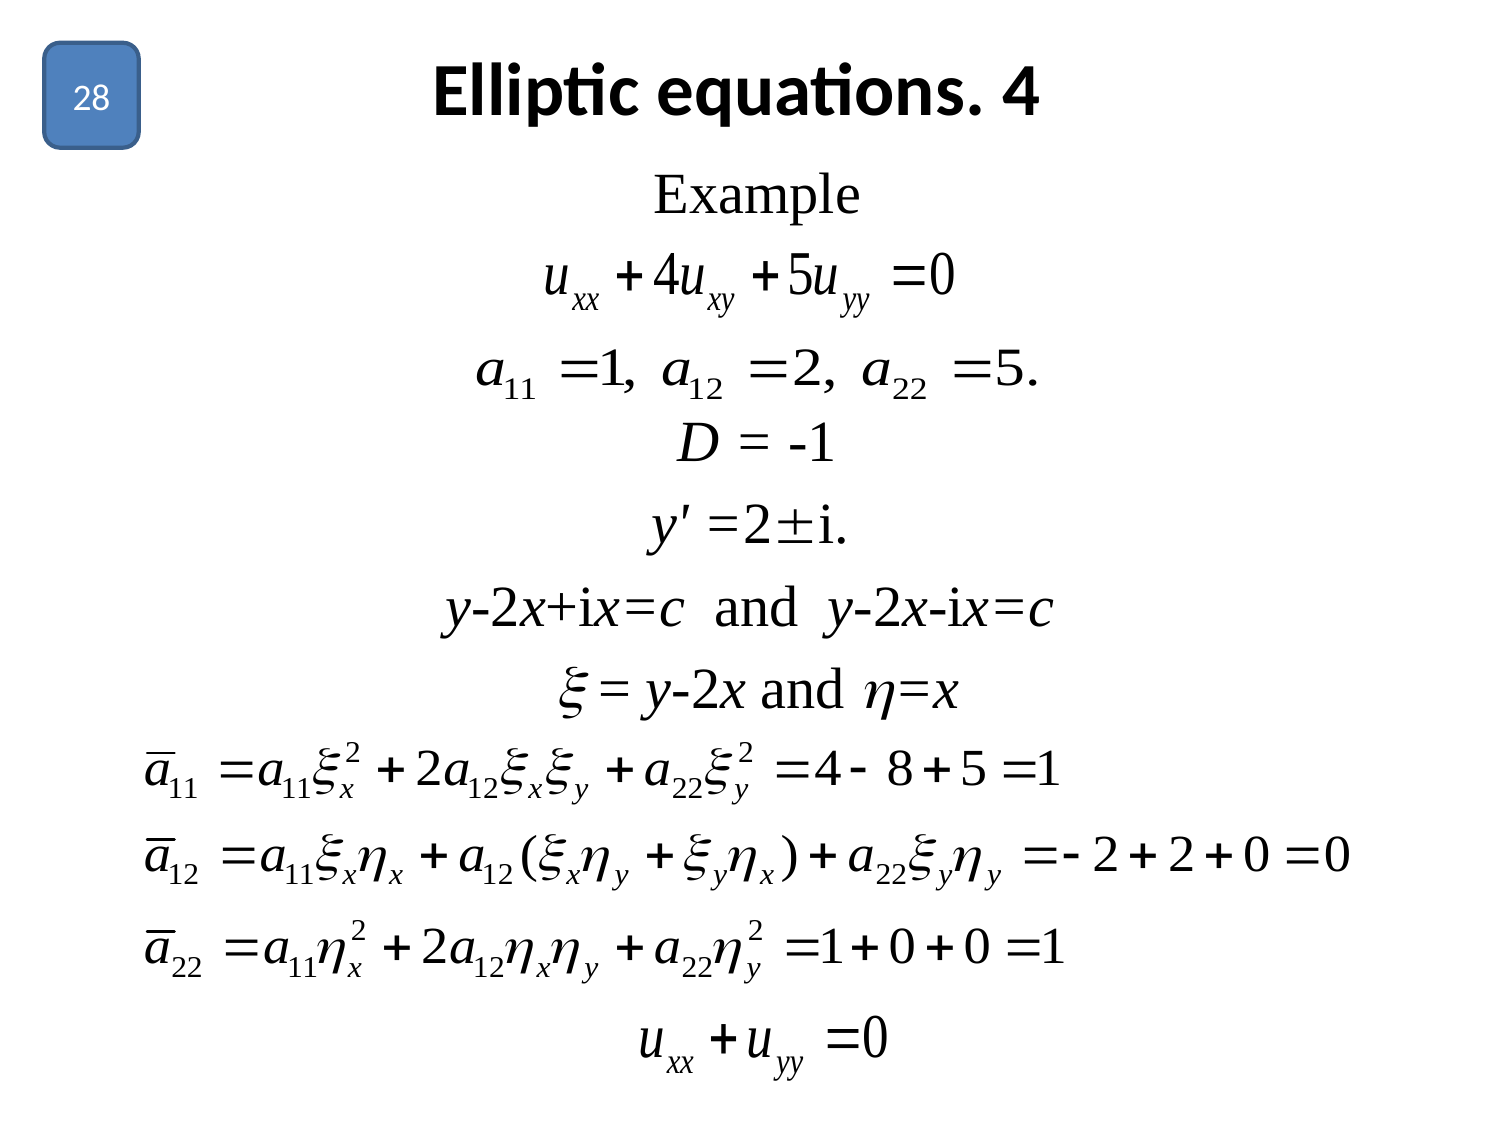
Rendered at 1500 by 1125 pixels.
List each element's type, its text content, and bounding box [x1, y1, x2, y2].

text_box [631, 995, 898, 1095]
title Elliptic equations. 4 [134, 87, 1412, 147]
list Example D = -1 y' =2i. y-2x+ix=c and y-2x-ix=c  = y-2x and =x [44, 147, 1471, 1081]
text_box 28 [42, 87, 141, 150]
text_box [537, 231, 963, 330]
text_box [0, 75, 1500, 87]
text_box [135, 727, 1359, 994]
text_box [466, 331, 1047, 414]
text_box [0, 1, 1500, 75]
